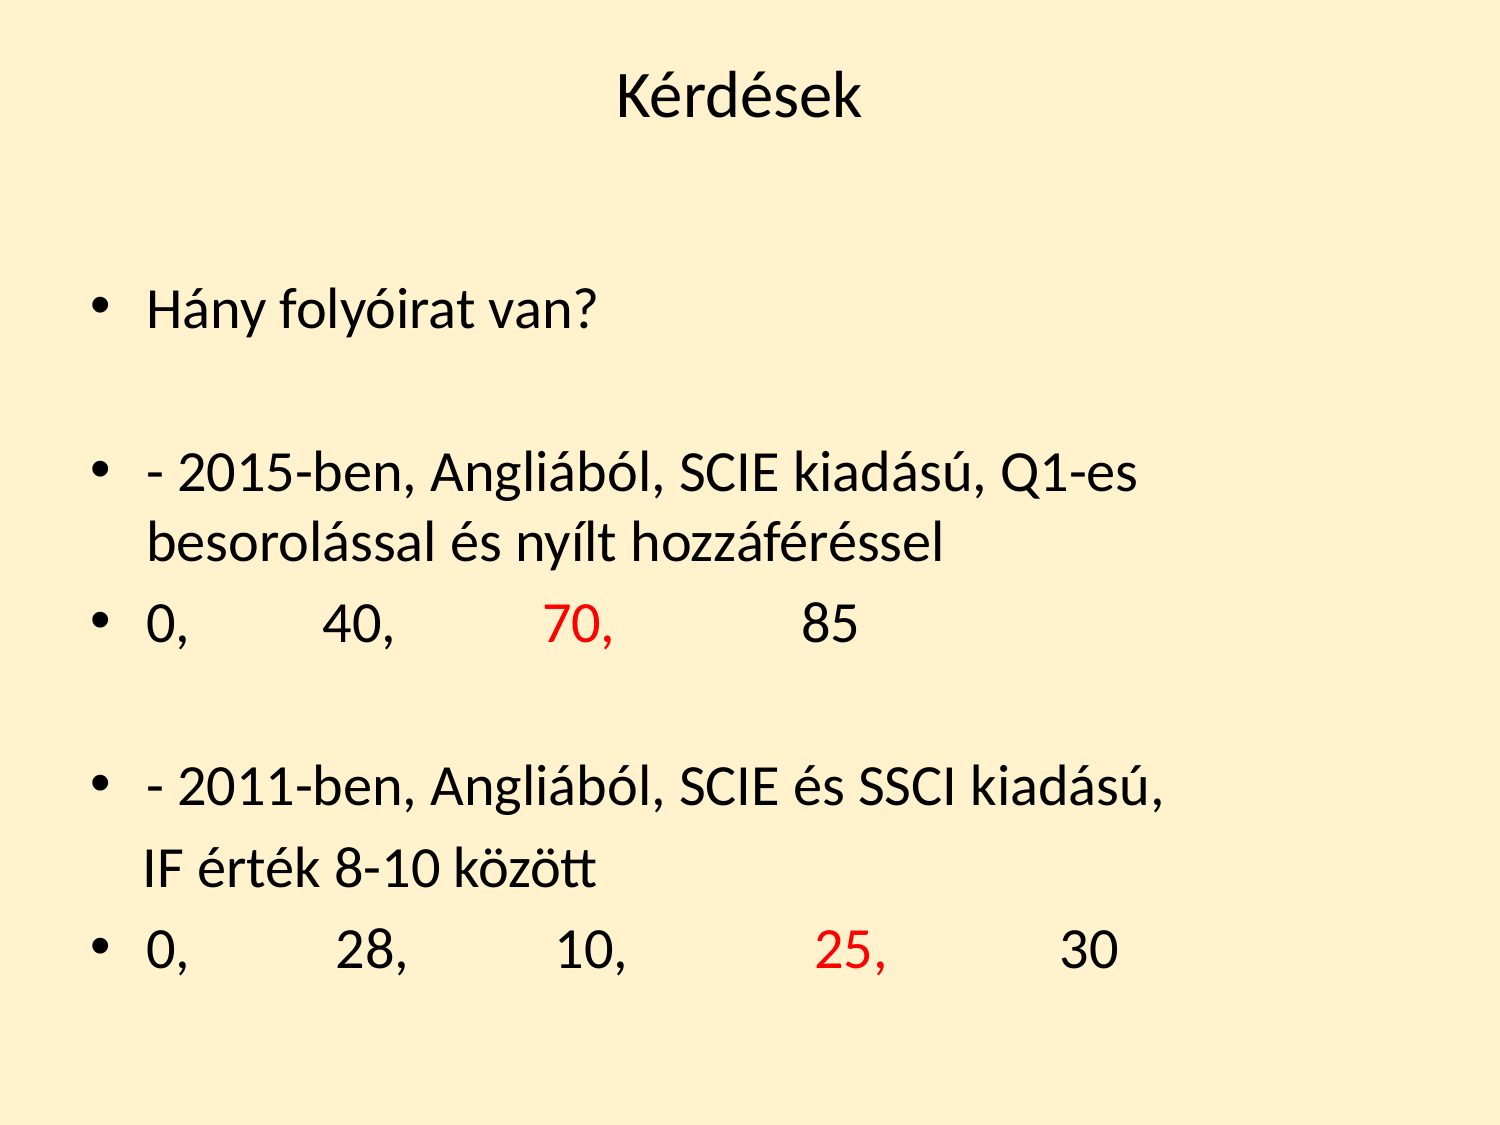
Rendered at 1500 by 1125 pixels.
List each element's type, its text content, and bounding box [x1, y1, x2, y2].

list Hány folyóirat van? - 2015-ben, Angliából, SCIE kiadású, Q1-es besorolással és nyílt hozzáféréssel 0, 40, 70, 85 - 2011-ben, Angliából, SCIE és SSCI kiadású, IF érték 8-10 között 0, 28, 10, 25, 30 [75, 262, 1425, 1005]
title Kérdések [64, 0, 1415, 185]
